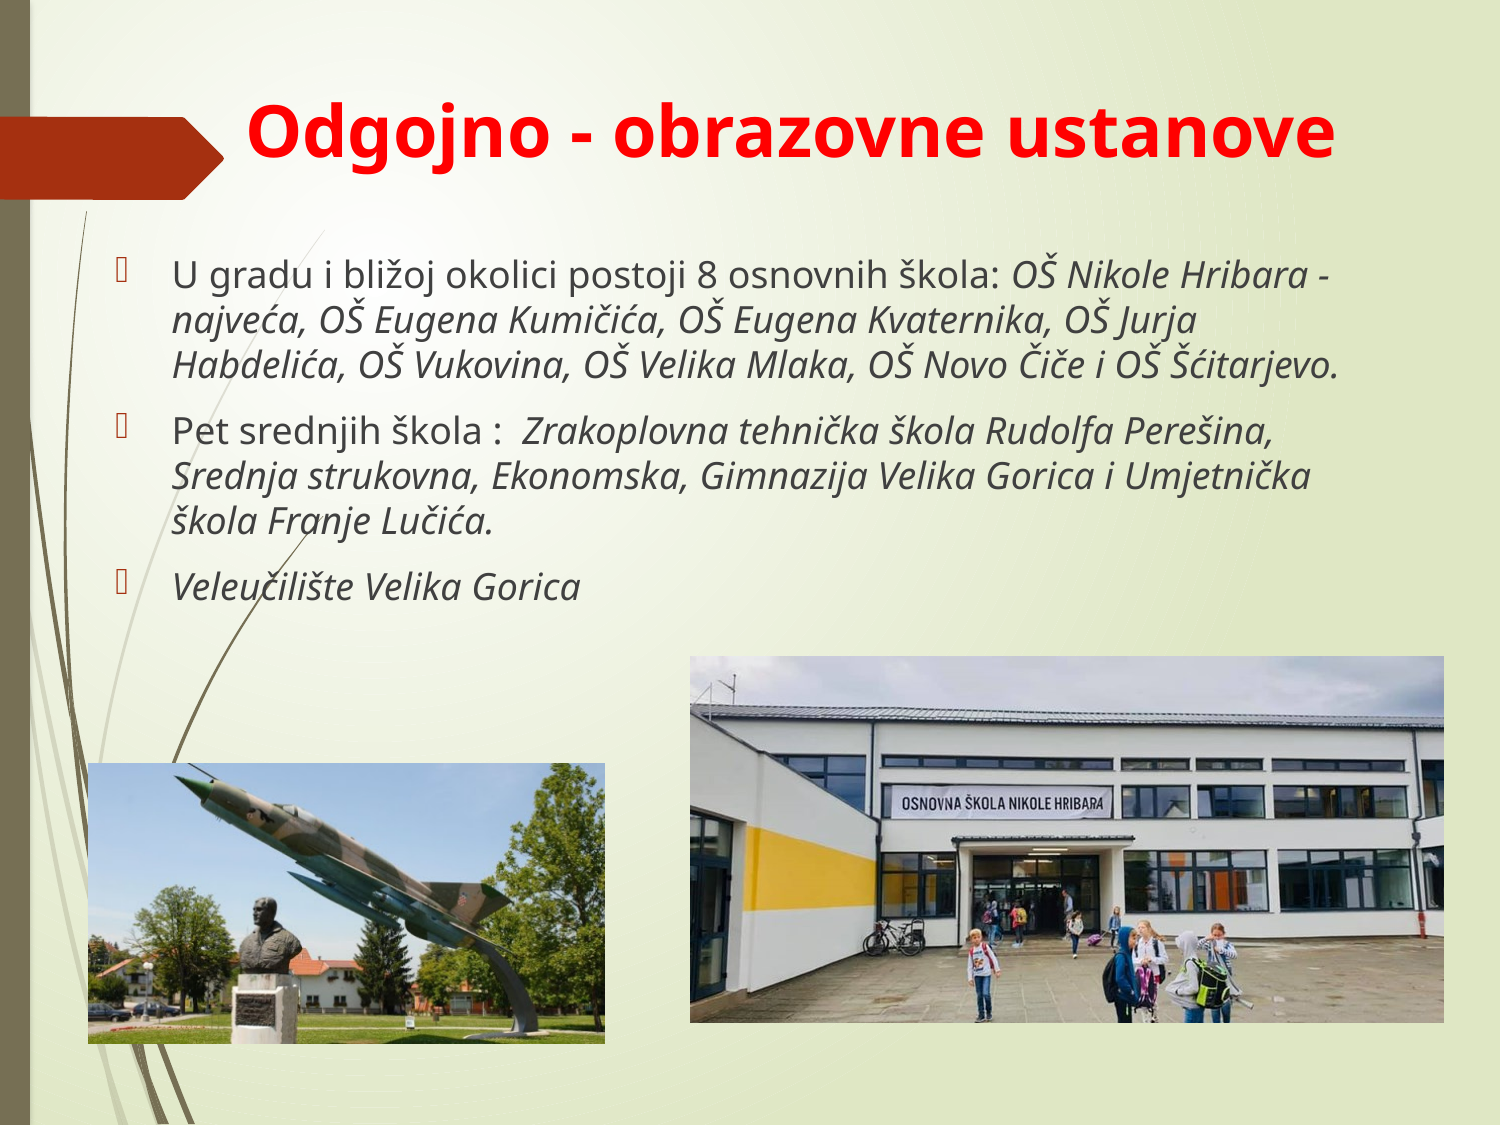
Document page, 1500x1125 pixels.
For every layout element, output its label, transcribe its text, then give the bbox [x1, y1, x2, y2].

picture [690, 656, 1445, 1023]
list U gradu i bližoj okolici postoji 8 osnovnih škola: OŠ Nikole Hribara - najveća, OŠ Eugena Kumičića, OŠ Eugena Kvaternika, OŠ Jurja Habdelića, OŠ Vukovina, OŠ Velika Mlaka, OŠ Novo Čiče i OŠ Šćitarjevo. Pet srednjih škola : Zrakoplovna tehnička škola Rudolfa Perešina, Srednja strukovna, Ekonomska, Gimnazija Velika Gorica i Umjetnička škola Franje Lučića. Veleučilište Velika Gorica [100, 243, 1376, 806]
title Odgojno - obrazovne ustanove [230, 78, 1353, 185]
picture [88, 763, 606, 1044]
